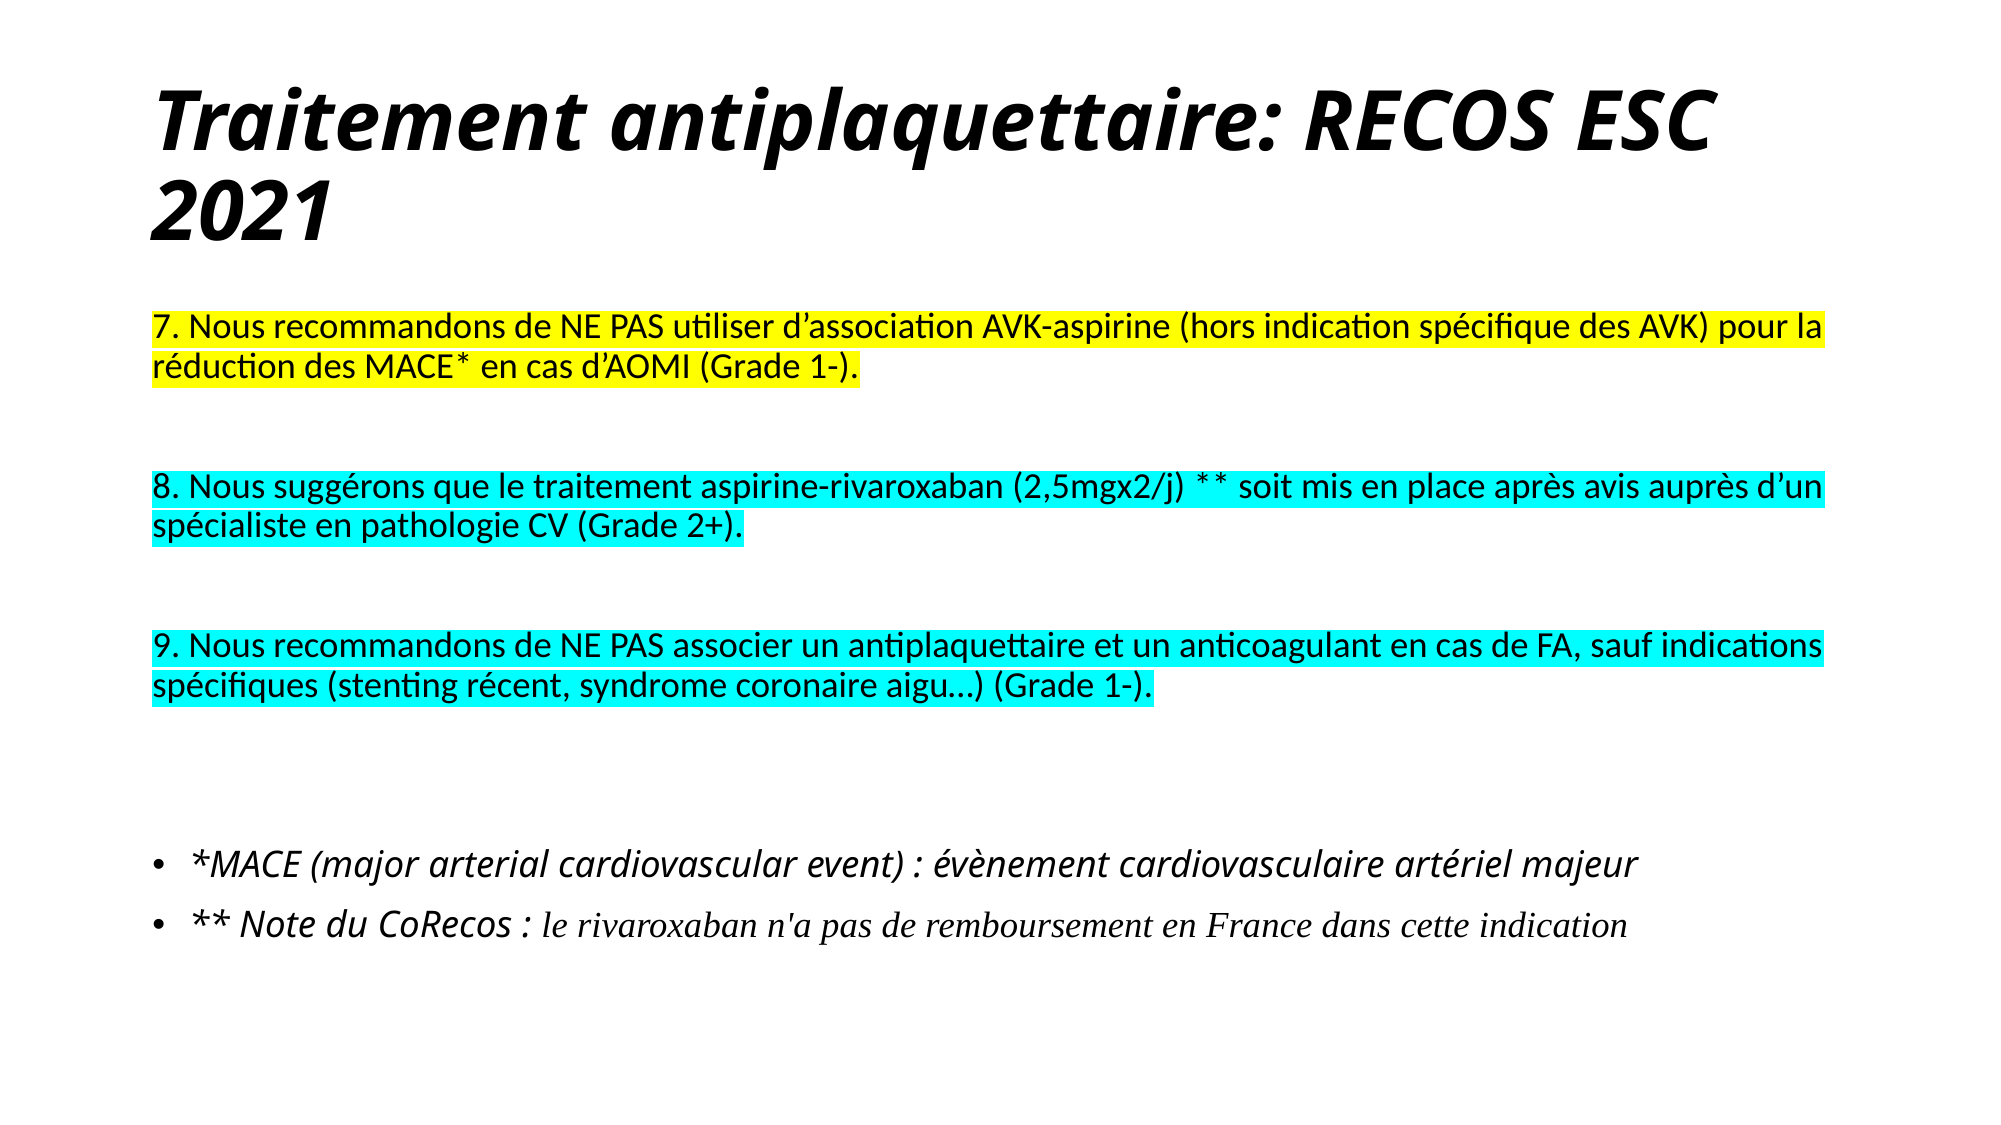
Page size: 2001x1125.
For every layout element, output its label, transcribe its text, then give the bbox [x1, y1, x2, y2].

list 7. Nous recommandons de NE PAS utiliser d’association AVK-aspirine (hors indication spécifique des AVK) pour la réduction des MACE* en cas d’AOMI (Grade 1-). 8. Nous suggérons que le traitement aspirine-rivaroxaban (2,5mgx2/j) ** soit mis en place après avis auprès d’un spécialiste en pathologie CV (Grade 2+). 9. Nous recommandons de NE PAS associer un antiplaquettaire et un anticoagulant en cas de FA, sauf indications spécifiques (stenting récent, syndrome coronaire aigu…) (Grade 1-). *MACE (major arterial cardiovascular event) : évènement cardiovasculaire artériel majeur ** Note du CoRecos : le rivaroxaban n'a pas de remboursement en France dans cette indication SUITE [137, 299, 1863, 1014]
title Traitement antiplaquettaire: RECOS ESC 2021 [137, 59, 1863, 278]
